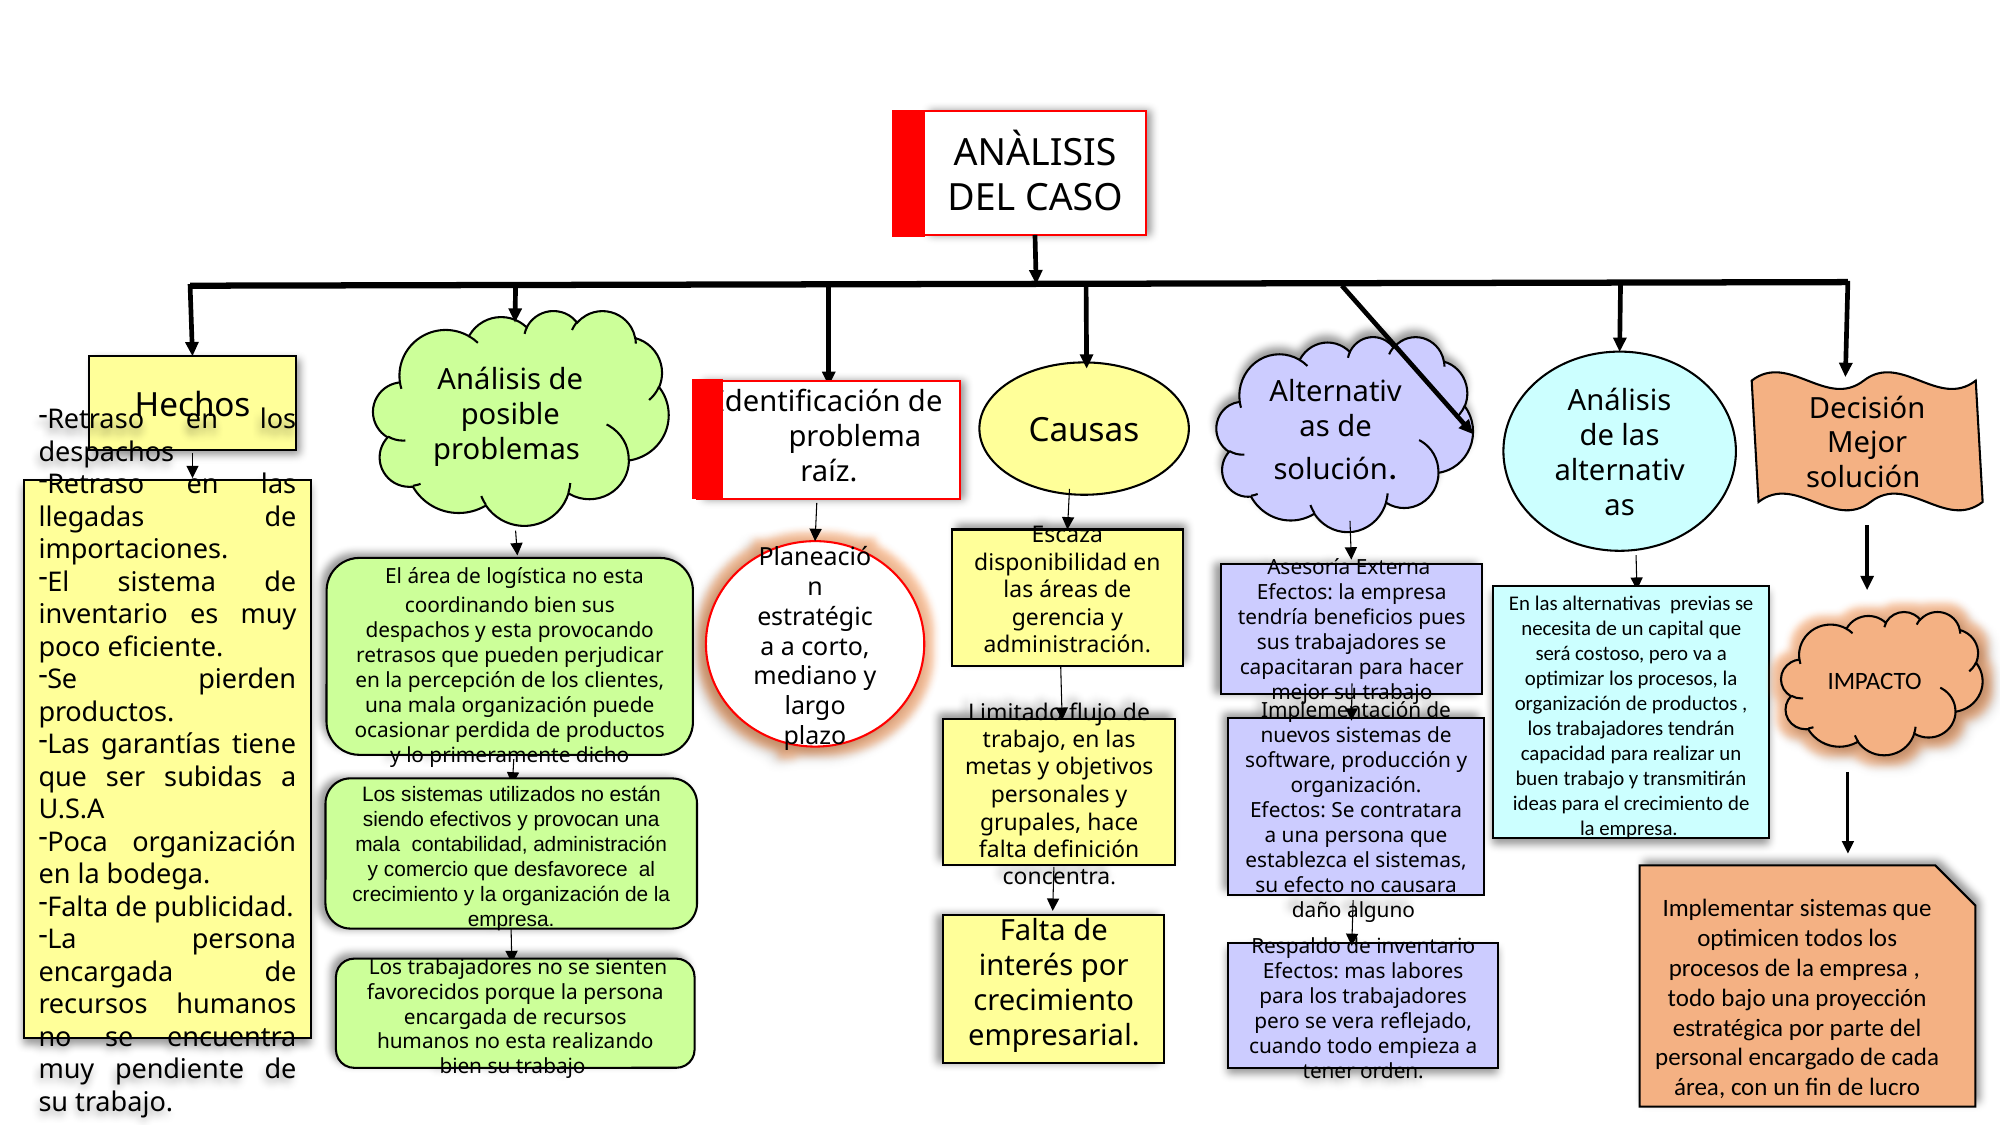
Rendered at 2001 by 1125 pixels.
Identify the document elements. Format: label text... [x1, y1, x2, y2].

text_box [190, 282, 1619, 286]
text_box [692, 379, 723, 499]
text_box Escaza disponibilidad en las áreas de gerencia y administración. [951, 528, 1184, 667]
text_box Los sistemas utilizados no están siendo efectivos y provocan una mala contabilidad, administración y comercio que desfavorece al crecimiento y la organización de la empresa. [324, 777, 699, 930]
text_box Limitado flujo de trabajo, en las metas y objetivos personales y grupales, hace falta definición concentra. [942, 718, 1176, 866]
text_box Análisis de las alternativas [1502, 350, 1737, 552]
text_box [1621, 282, 1845, 286]
text_box Respaldo de inventario Efectos: mas labores para los trabajadores pero se vera reflejado, cuando todo empieza a tener orden. [1227, 942, 1499, 1069]
text_box Alternativas de solución. [1215, 336, 1475, 534]
text_box Análisis de posible problemas [371, 310, 670, 527]
text_box Los trabajadores no se sienten favorecidos porque la persona encargada de recursos humanos no esta realizando bien su trabajo [334, 957, 696, 1069]
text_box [1341, 285, 1345, 348]
text_box Identificación de problema raíz. [696, 380, 961, 500]
text_box El área de logística no esta coordinando bien sus despachos y esta provocando retrasos que pueden perjudicar en la percepción de los clientes, una mala organización puede ocasionar perdida de productos y lo primeramente dicho [325, 556, 694, 756]
text_box ANÀLISIS DEL CASO [925, 110, 1147, 236]
text_box Decisión Mejor solución [1750, 371, 1984, 512]
text_box IMPACTO [1779, 610, 1984, 757]
text_box Implementar sistemas que optimicen todos los procesos de la empresa , todo bajo una proyección estratégica por parte del personal encargado de cada área, con un fin de lucro [1638, 864, 1977, 1108]
text_box [892, 110, 925, 237]
text_box Implementación de nuevos sistemas de software, producción y organización. Efectos: Se contratara a una persona que establezca el sistemas, su efecto no causara daño alguno [1227, 717, 1485, 896]
text_box Asesoría Externa Efectos: la empresa tendría beneficios pues sus trabajadores se capacitaran para hacer mejor su trabajo [1220, 563, 1483, 695]
text_box Hechos [88, 355, 297, 451]
text_box Retraso en los despachos Retraso en las llegadas de importaciones. El sistema de inventario es muy poco eficiente. Se pierden productos. Las garantías tiene que ser subidas a U.S.A Poca organización en la bodega. Falta de publicidad. La persona encargada de recursos humanos no se encuentra muy pendiente de su trabajo. [23, 479, 312, 1039]
text_box Causas [978, 361, 1190, 496]
text_box En las alternativas previas se necesita de un capital que será costoso, pero va a optimizar los procesos, la organización de productos , los trabajadores tendrán capacidad para realizar un buen trabajo y transmitirán ideas para el crecimiento de la empresa. [1492, 585, 1770, 839]
text_box Falta de interés por crecimiento empresarial. [942, 914, 1165, 1064]
text_box Planeación estratégica a corto, mediano y largo plazo [704, 540, 926, 748]
